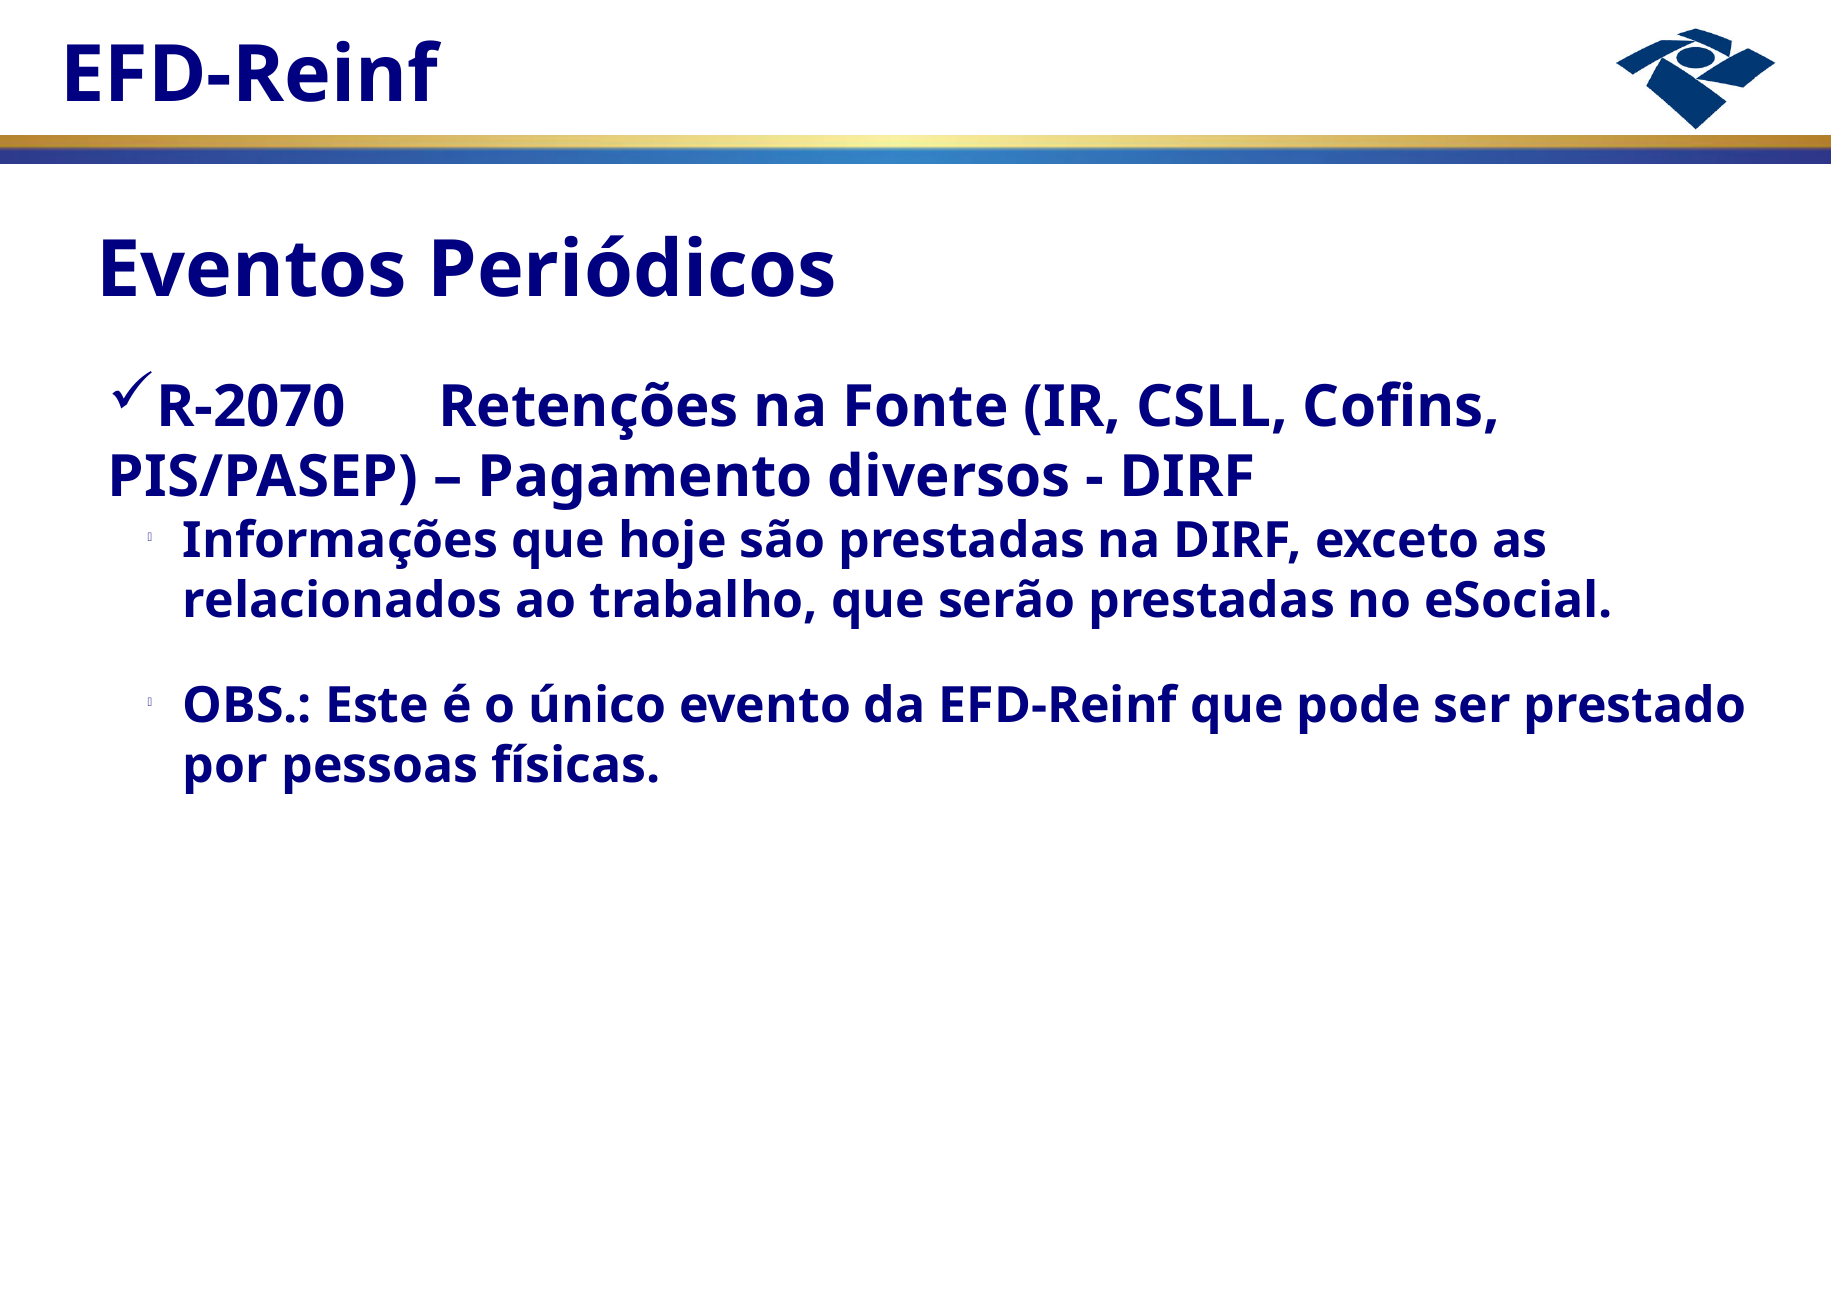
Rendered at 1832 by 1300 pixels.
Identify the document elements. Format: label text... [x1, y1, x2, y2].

picture [0, 135, 1831, 164]
picture [1616, 26, 1776, 130]
text_box Eventos Periódicos [81, 209, 1643, 315]
text_box R-2070 Retenções na Fonte (IR, CSLL, Cofins, PIS/PASEP) – Pagamento diversos - DIRF Informações que hoje são prestadas na DIRF, exceto as relacionados ao trabalho, que serão prestadas no eSocial. OBS.: Este é o único evento da EFD-Reinf que pode ser prestado por pessoas físicas. [93, 360, 1794, 1212]
